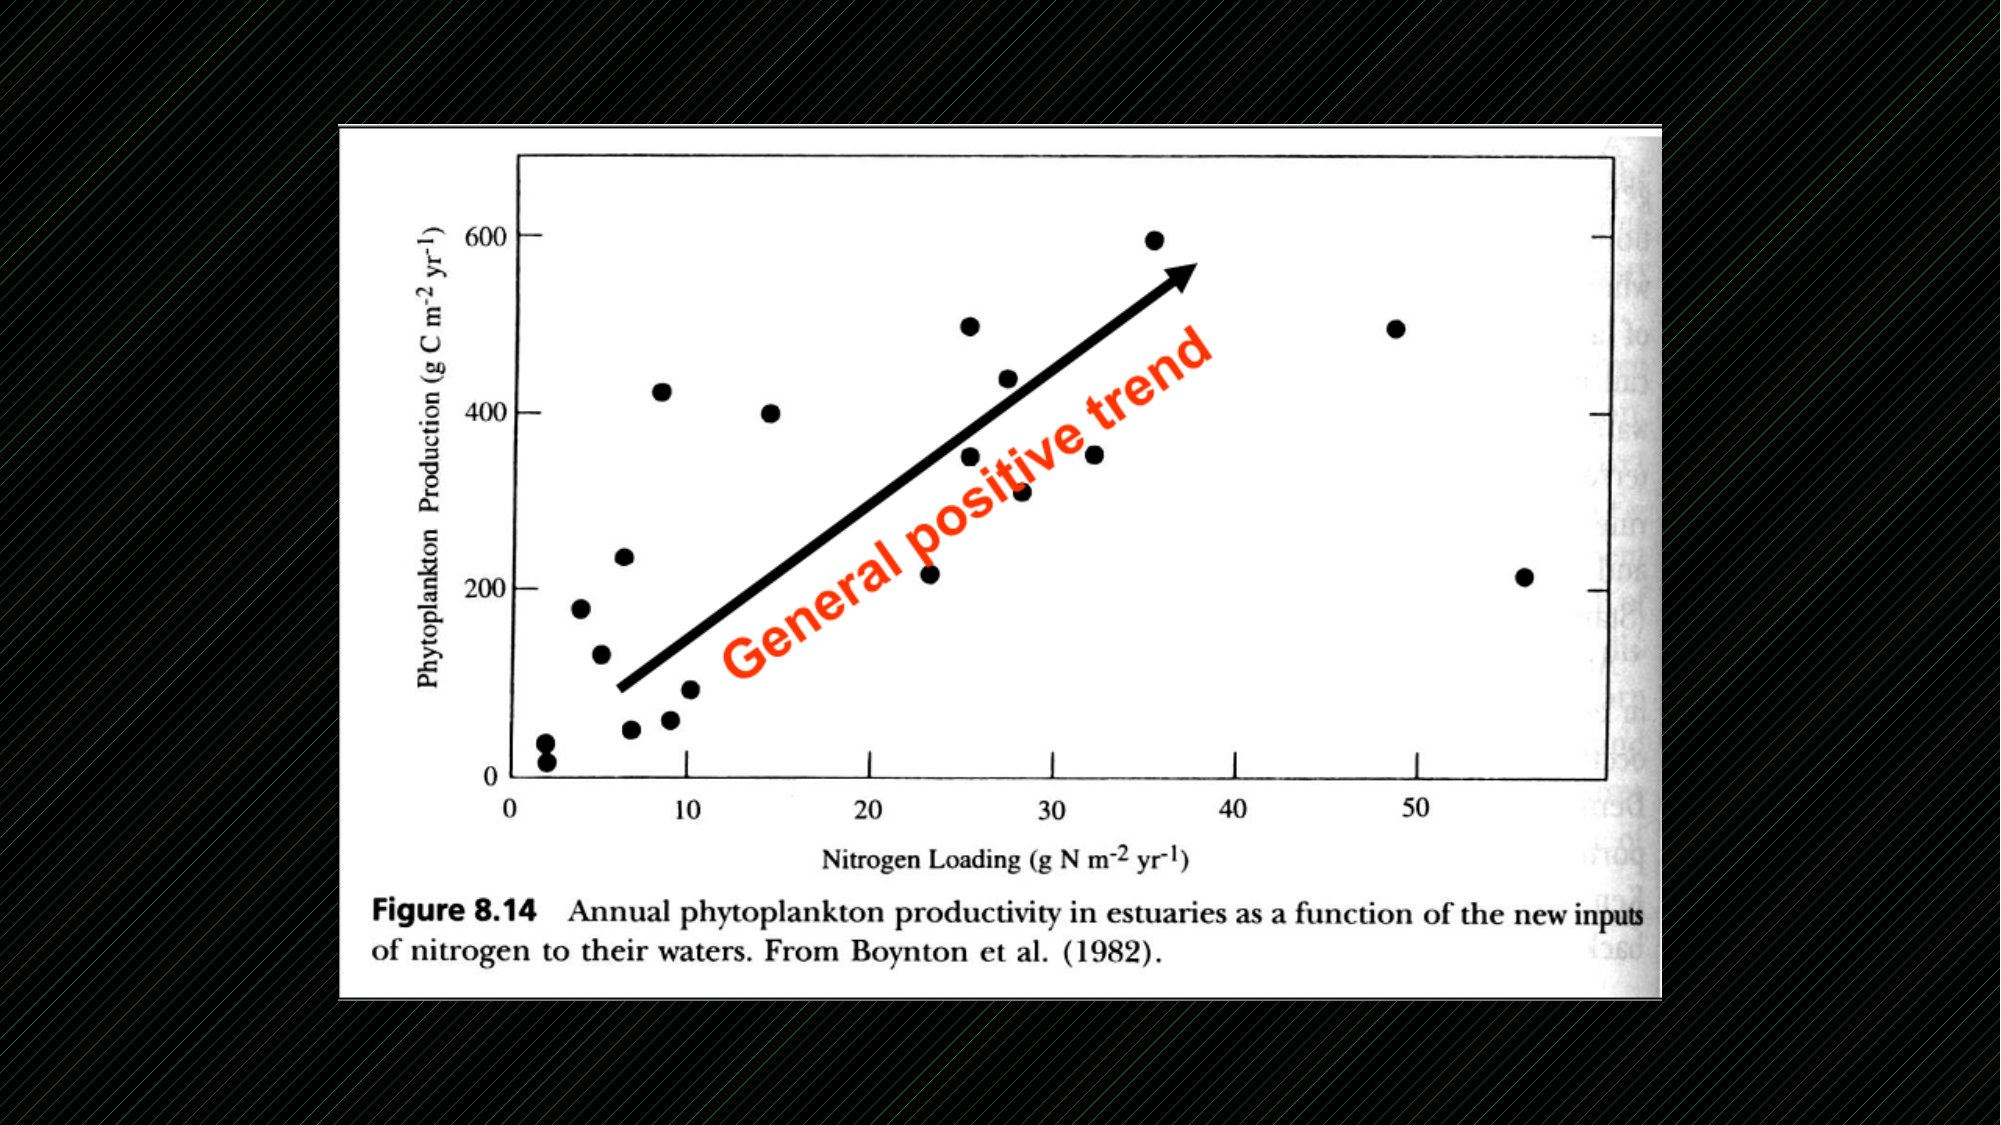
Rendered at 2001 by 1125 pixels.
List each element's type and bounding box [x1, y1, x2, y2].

picture [338, 124, 1662, 1001]
